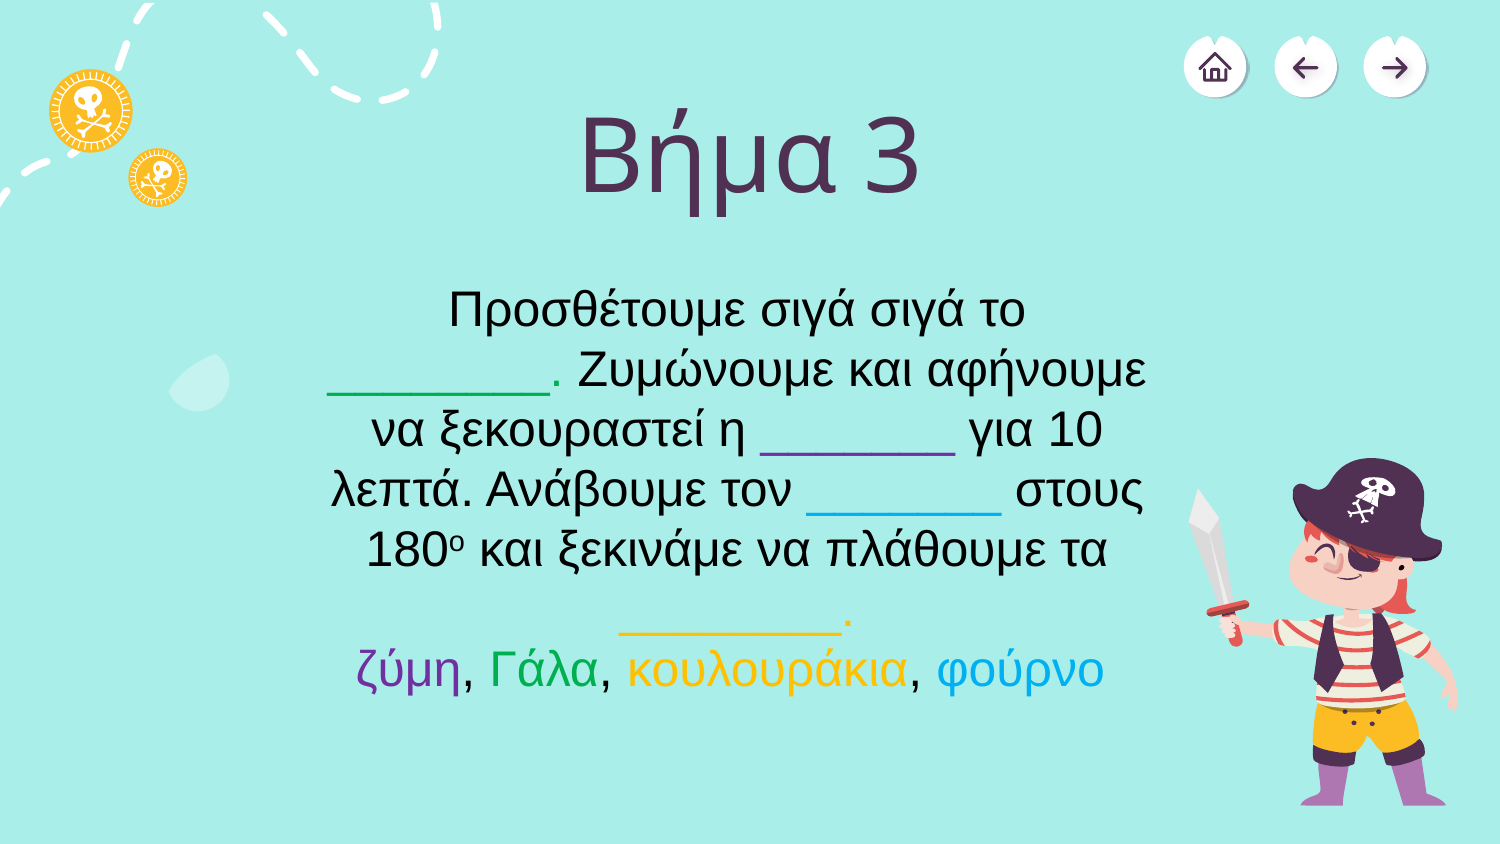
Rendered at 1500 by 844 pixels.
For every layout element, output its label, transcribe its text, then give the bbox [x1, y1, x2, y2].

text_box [1181, 34, 1247, 100]
title Βήμα 3 [261, 72, 1239, 207]
text_box [168, 353, 230, 412]
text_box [1272, 34, 1338, 100]
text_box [1188, 457, 1459, 806]
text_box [128, 148, 188, 208]
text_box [48, 68, 133, 153]
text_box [1363, 34, 1429, 100]
text_box Προσθέτουμε σιγά σιγά το ________. Ζυμώνουμε και αφήνουμε να ξεκουραστεί η _______ για 10 λεπτά. Ανάβουμε τον _______ στους 180ο και ξεκινάμε να πλάθουμε τα ________. ζύμη, Γάλα, κουλουράκια, φούρνο [311, 268, 1164, 704]
